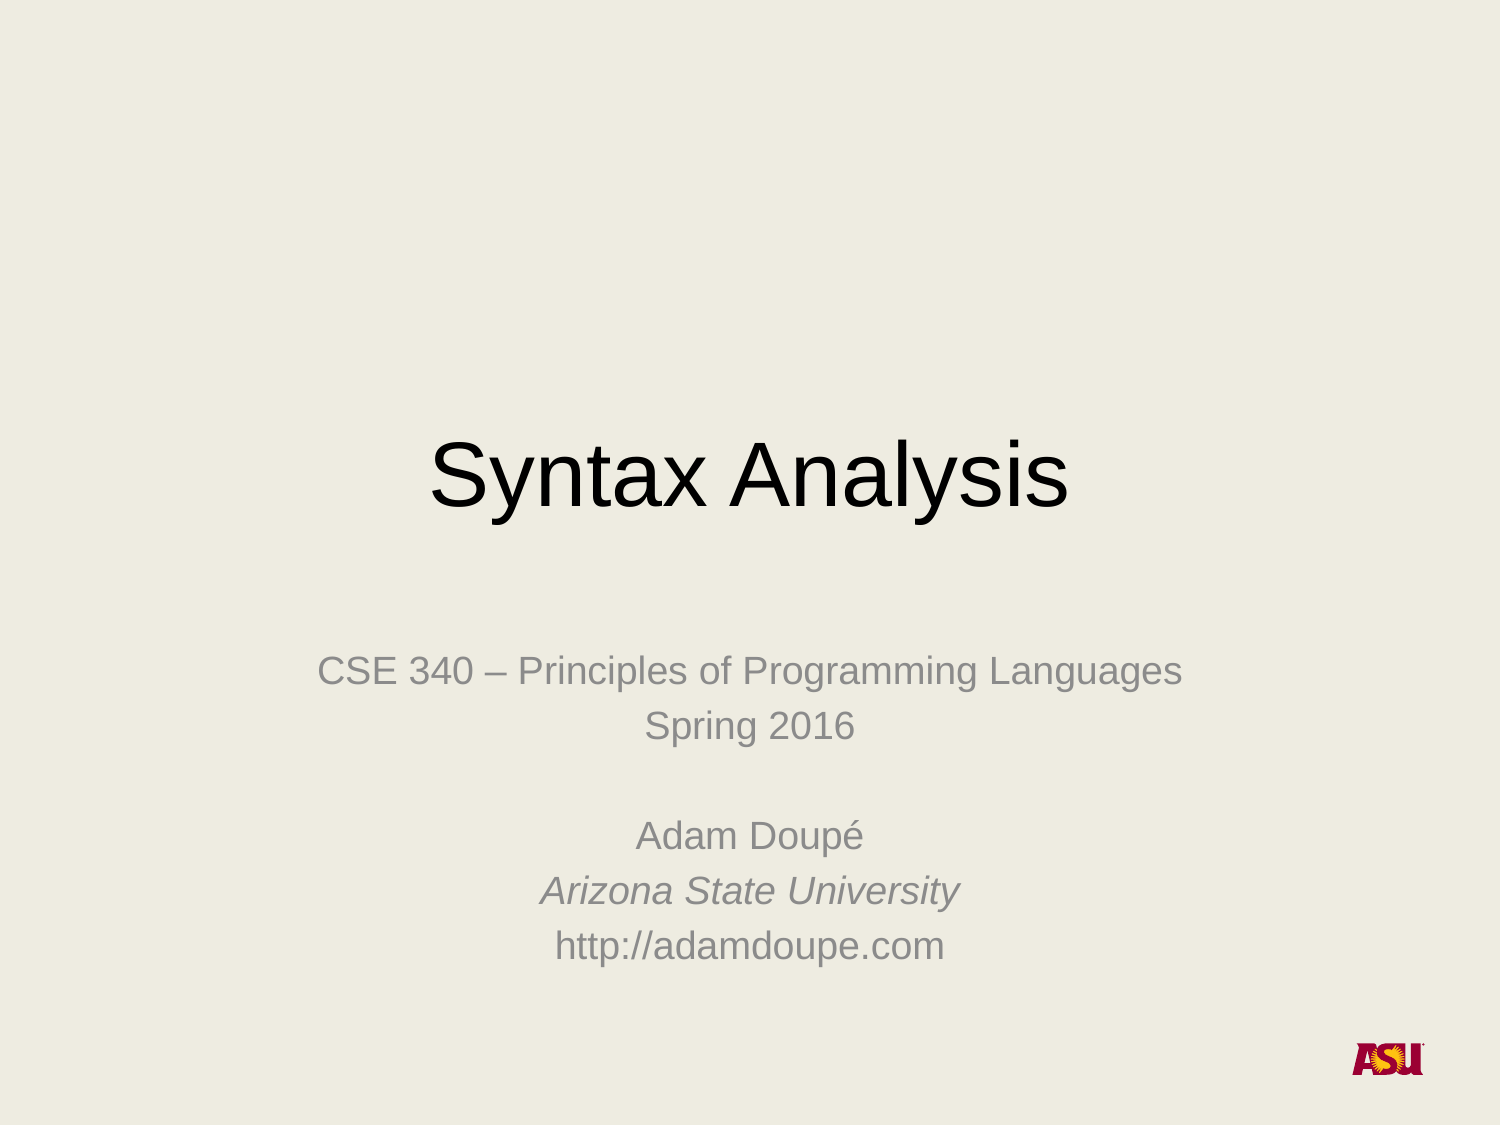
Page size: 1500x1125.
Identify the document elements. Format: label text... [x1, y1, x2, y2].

title Syntax Analysis [112, 349, 1388, 591]
subtitle CSE 340 – Principles of Programming Languages Spring 2016 Adam Doupé Arizona State University http://adamdoupe.com [225, 637, 1275, 976]
